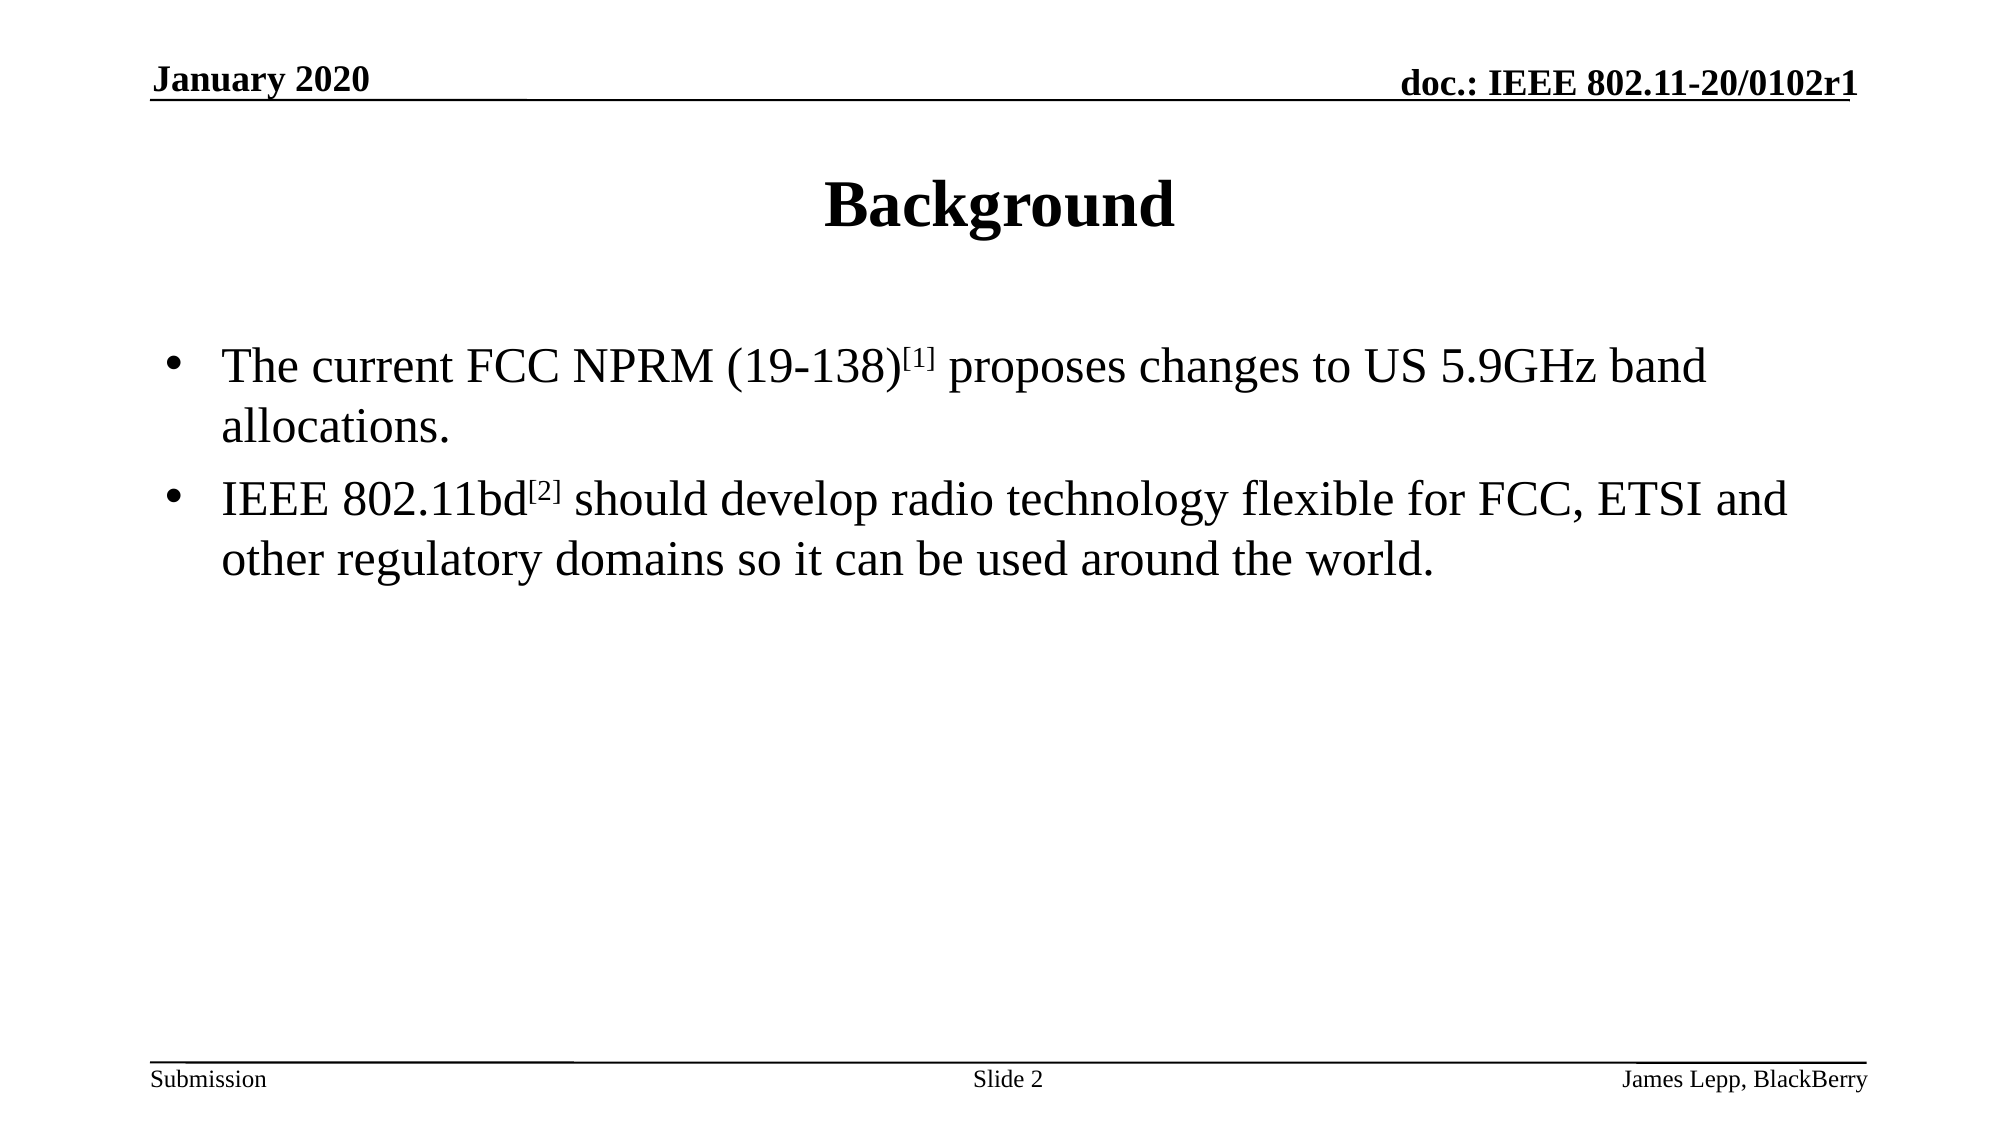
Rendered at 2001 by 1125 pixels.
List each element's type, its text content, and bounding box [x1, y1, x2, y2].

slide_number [152, 54, 563, 100]
title Background [149, 112, 1850, 288]
footer James Lepp, BlackBerry [1171, 1061, 1869, 1093]
slide_number Slide 2 [950, 1061, 1067, 1123]
list The current FCC NPRM (19-138)[1] proposes changes to US 5.9GHz band allocations. IEEE 802.11bd[2] should develop radio technology flexible for FCC, ETSI and other regulatory domains so it can be used around the world. [149, 324, 1850, 1000]
